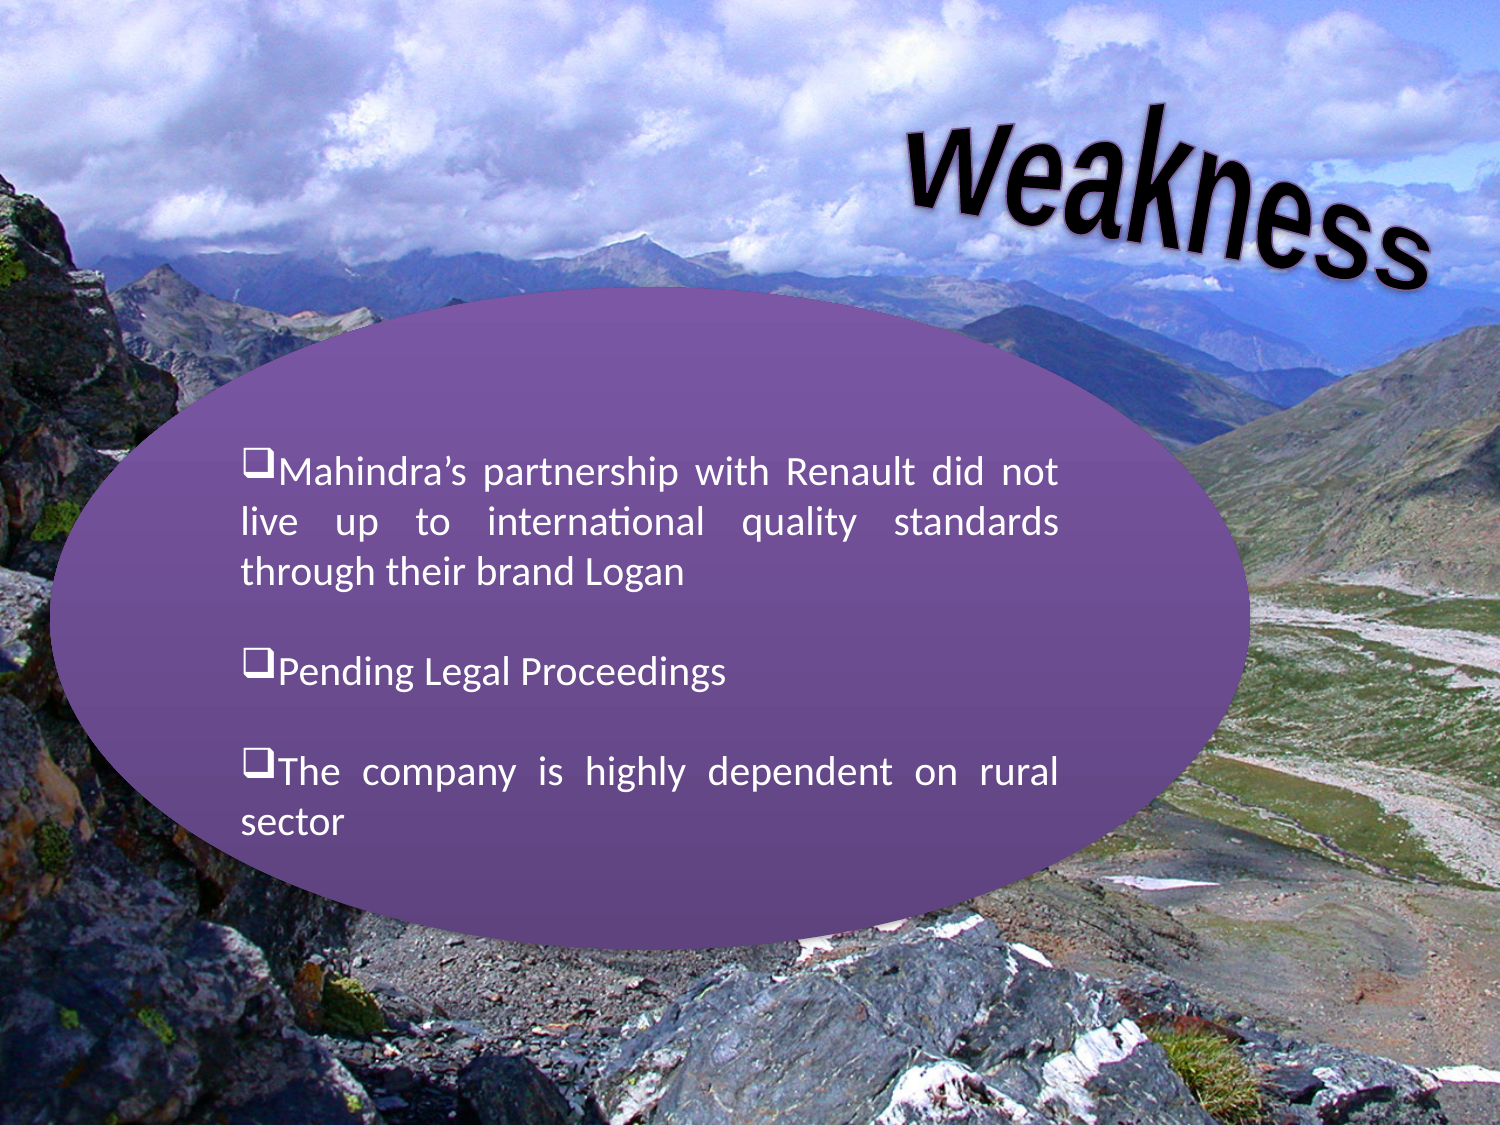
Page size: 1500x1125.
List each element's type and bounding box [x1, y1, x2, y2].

list [0, 0, 1500, 1125]
